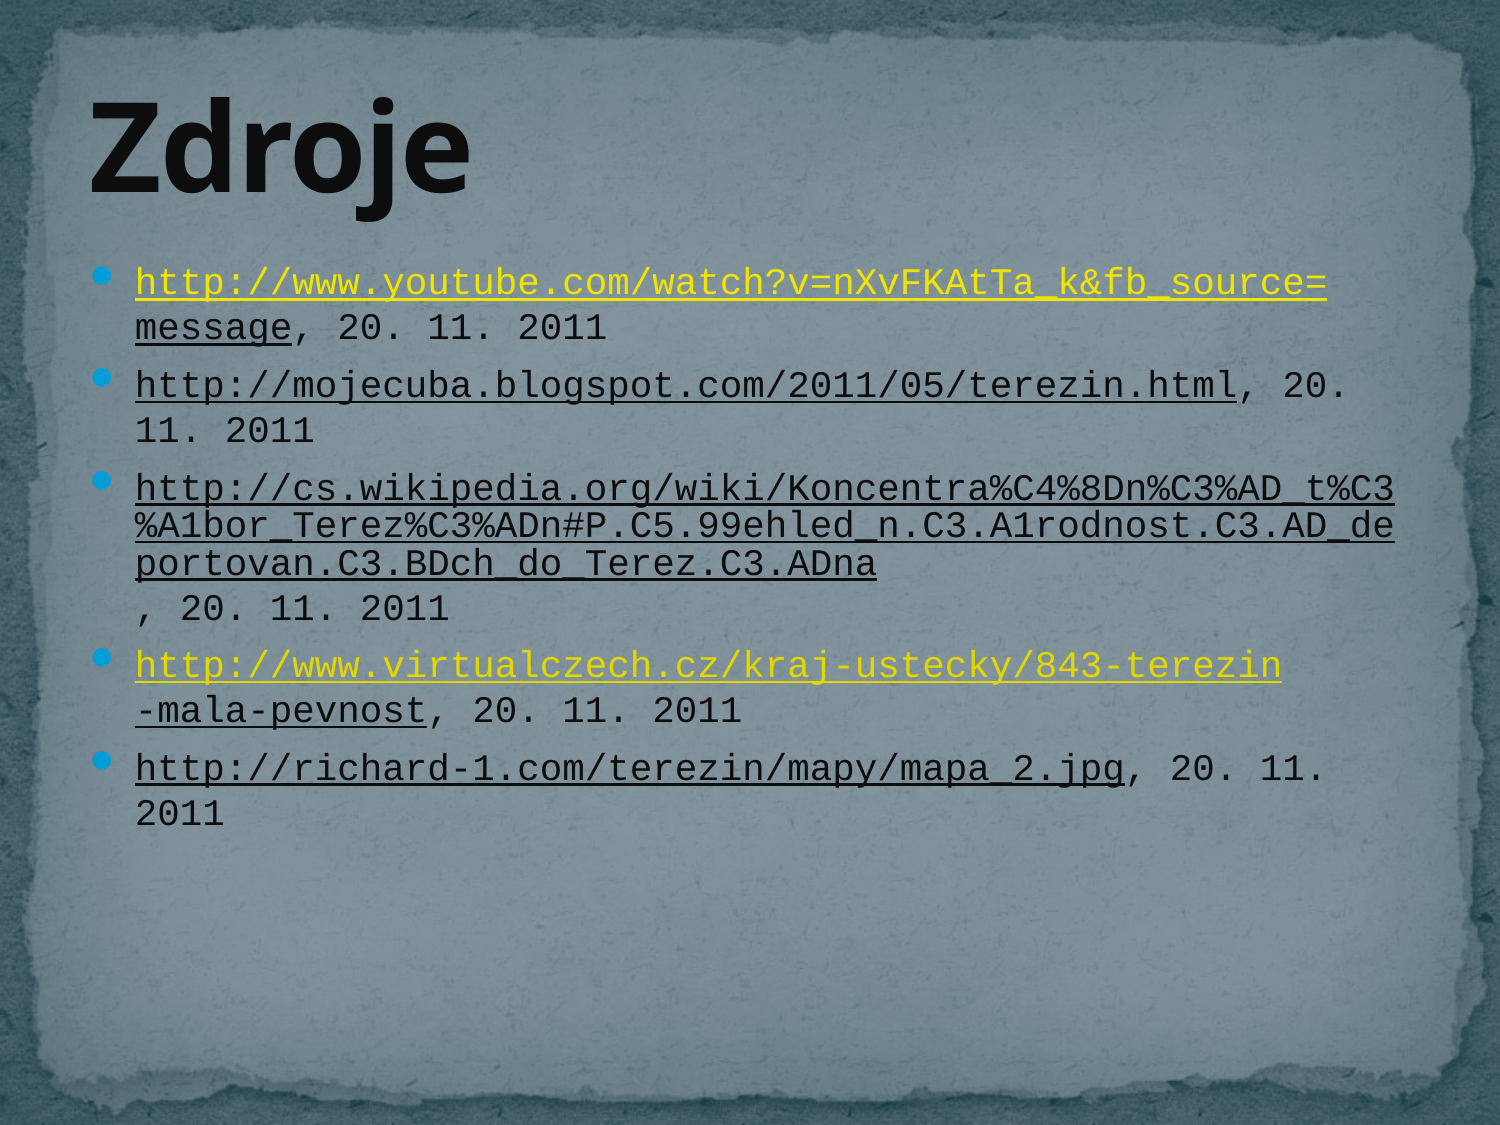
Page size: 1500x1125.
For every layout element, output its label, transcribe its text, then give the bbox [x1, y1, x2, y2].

list http://www.youtube.com/watch?v=nXvFKAtTa_k&fb_source=message, 20. 11. 2011 http://mojecuba.blogspot.com/2011/05/terezin.html, 20. 11. 2011 http://cs.wikipedia.org/wiki/Koncentra%C4%8Dn%C3%AD_t%C3%A1bor_Terez%C3%ADn#P.C5.99ehled_n.C3.A1rodnost.C3.AD_deportovan.C3.BDch_do_Terez.C3.ADna, 20. 11. 2011 http://www.virtualczech.cz/kraj-ustecky/843-terezin-mala-pevnost, 20. 11. 2011 http://richard-1.com/terezin/mapy/mapa_2.jpg, 20. 11. 2011 [75, 249, 1425, 1000]
title Zdroje [74, 24, 1425, 225]
